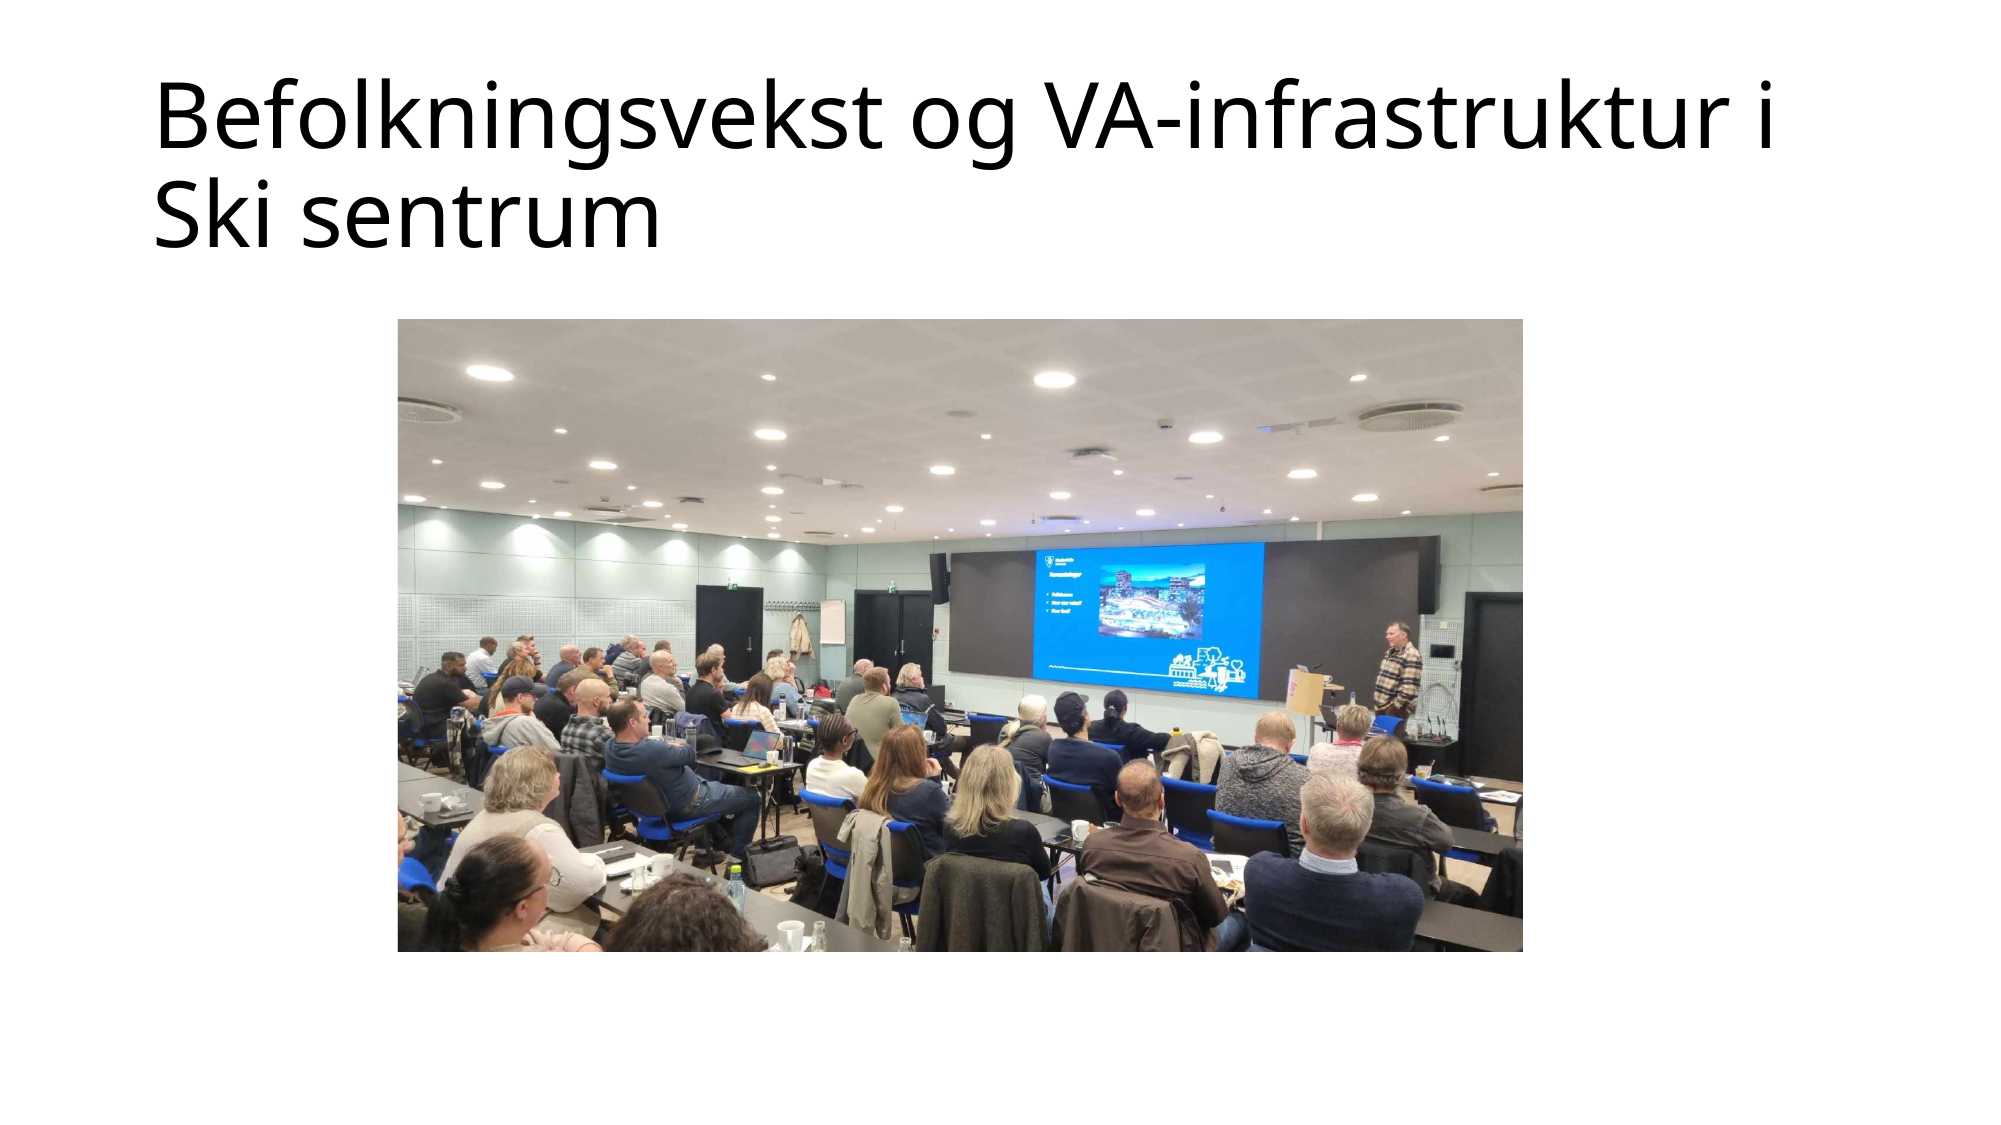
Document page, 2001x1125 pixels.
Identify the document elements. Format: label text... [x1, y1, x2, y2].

title Befolkningsvekst og VA-infrastruktur i Ski sentrum [137, 59, 1863, 278]
picture [399, 72, 1523, 1125]
